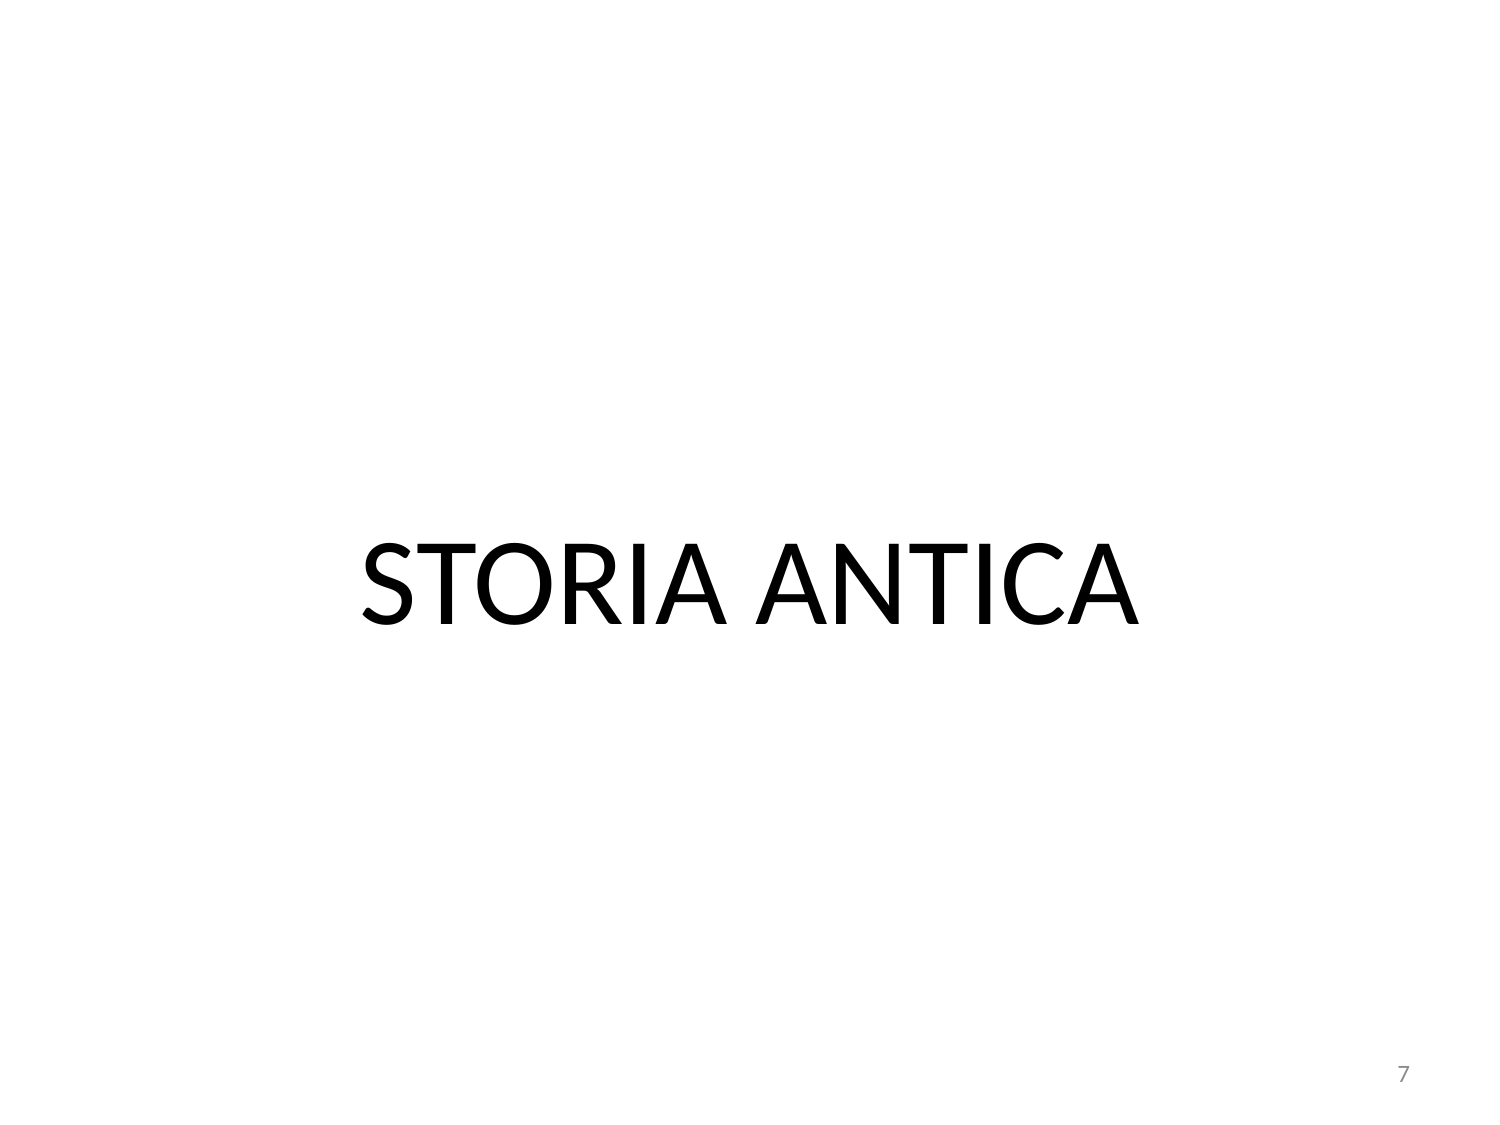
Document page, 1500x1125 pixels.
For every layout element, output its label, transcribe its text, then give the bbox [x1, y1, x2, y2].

slide_number 7 [1074, 1042, 1425, 1103]
title STORIA ANTICA [75, 432, 1425, 717]
